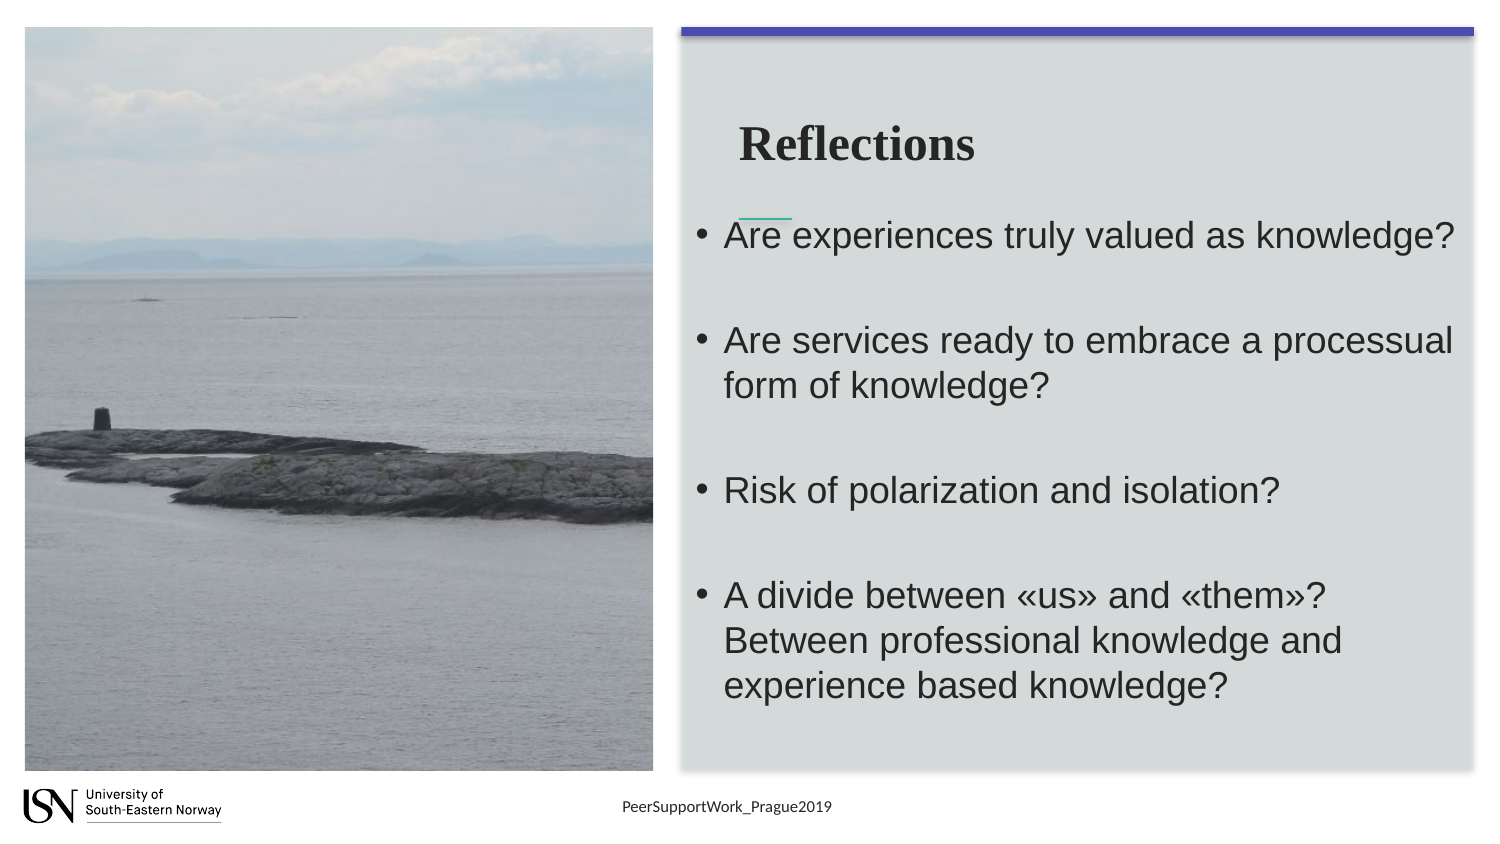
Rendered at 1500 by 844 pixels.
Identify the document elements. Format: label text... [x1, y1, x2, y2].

footer PeerSupportWork_Prague2019 [489, 793, 965, 820]
title Reflections [738, 70, 1411, 210]
list Are experiences truly valued as knowledge? Are services ready to embrace a processual form of knowledge? Risk of polarization and isolation? A divide between «us» and «them»? Between professional knowledge and experience based knowledge? [680, 210, 1474, 749]
picture [3, 26, 654, 844]
